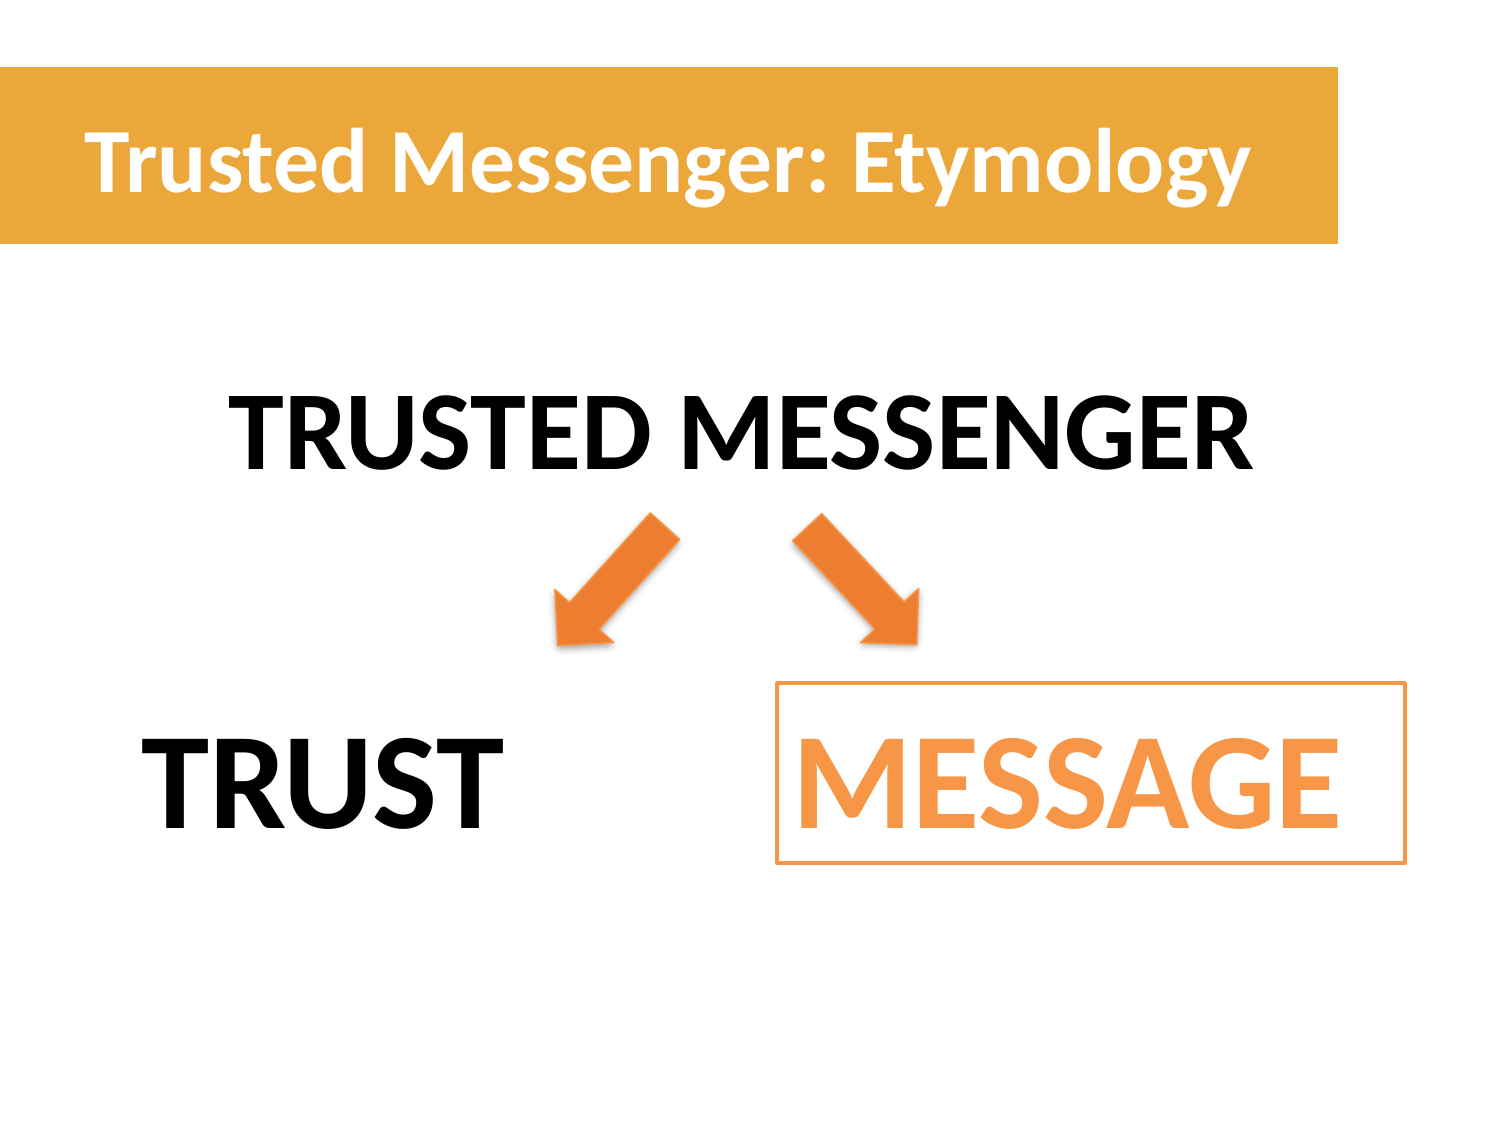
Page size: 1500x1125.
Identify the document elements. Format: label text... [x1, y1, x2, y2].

text_box [553, 512, 681, 647]
text_box TRUSTED MESSENGER [212, 348, 1290, 502]
text_box TRUST [124, 681, 539, 865]
text_box MESSAGE [775, 681, 1407, 865]
text_box Trusted Messenger: Etymology [0, 65, 1340, 246]
text_box [792, 513, 920, 646]
